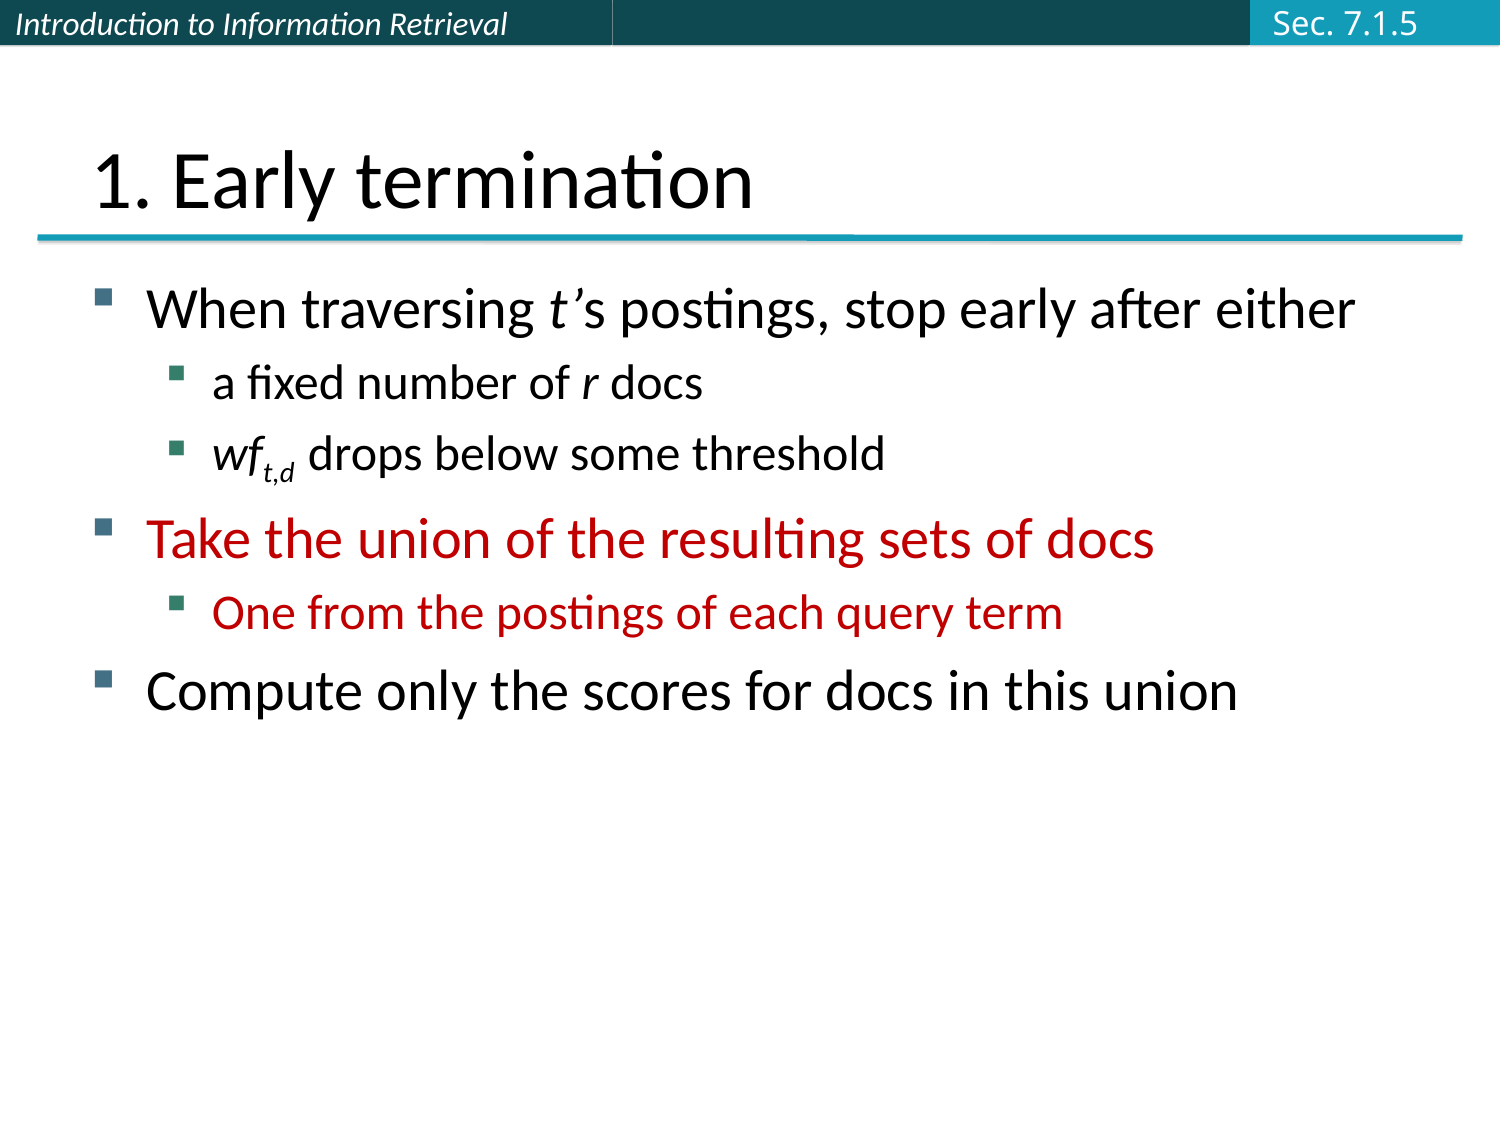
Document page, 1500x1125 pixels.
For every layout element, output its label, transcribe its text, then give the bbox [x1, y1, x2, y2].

list When traversing t’s postings, stop early after either a fixed number of r docs wft,d drops below some threshold Take the union of the resulting sets of docs One from the postings of each query term Compute only the scores for docs in this union [75, 262, 1425, 1075]
text_box Sec. 7.1.5 [1257, 0, 1434, 50]
title 1. Early termination [75, 45, 1425, 233]
